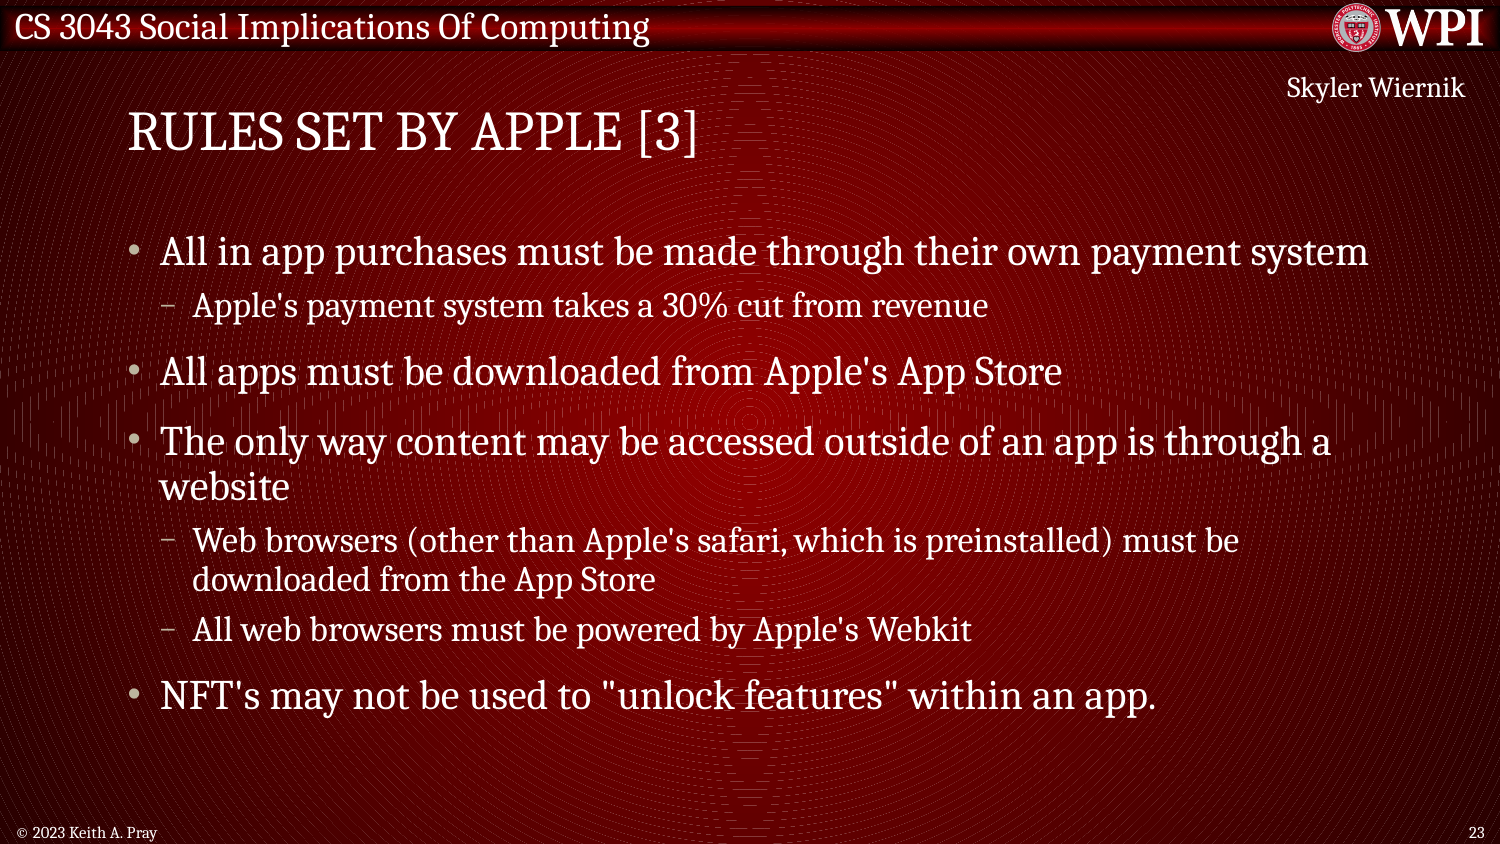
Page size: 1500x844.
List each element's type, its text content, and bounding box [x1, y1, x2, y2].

text_box Skyler Wiernik [1123, 61, 1481, 111]
picture [1332, 3, 1483, 52]
slide_number 23 [1397, 819, 1500, 844]
title Rules set by apple [3] [112, 59, 1388, 210]
list All in app purchases must be made through their own payment system Apple's payment system takes a 30% cut from revenue All apps must be downloaded from Apple's App Store The only way content may be accessed outside of an app is through a website Web browsers (other than Apple's safari, which is preinstalled) must be downloaded from the App Store All web browsers must be powered by Apple's Webkit NFT's may not be used to "unlock features" within an app. [112, 221, 1388, 772]
footer © 2023 Keith A. Pray [0, 819, 913, 844]
